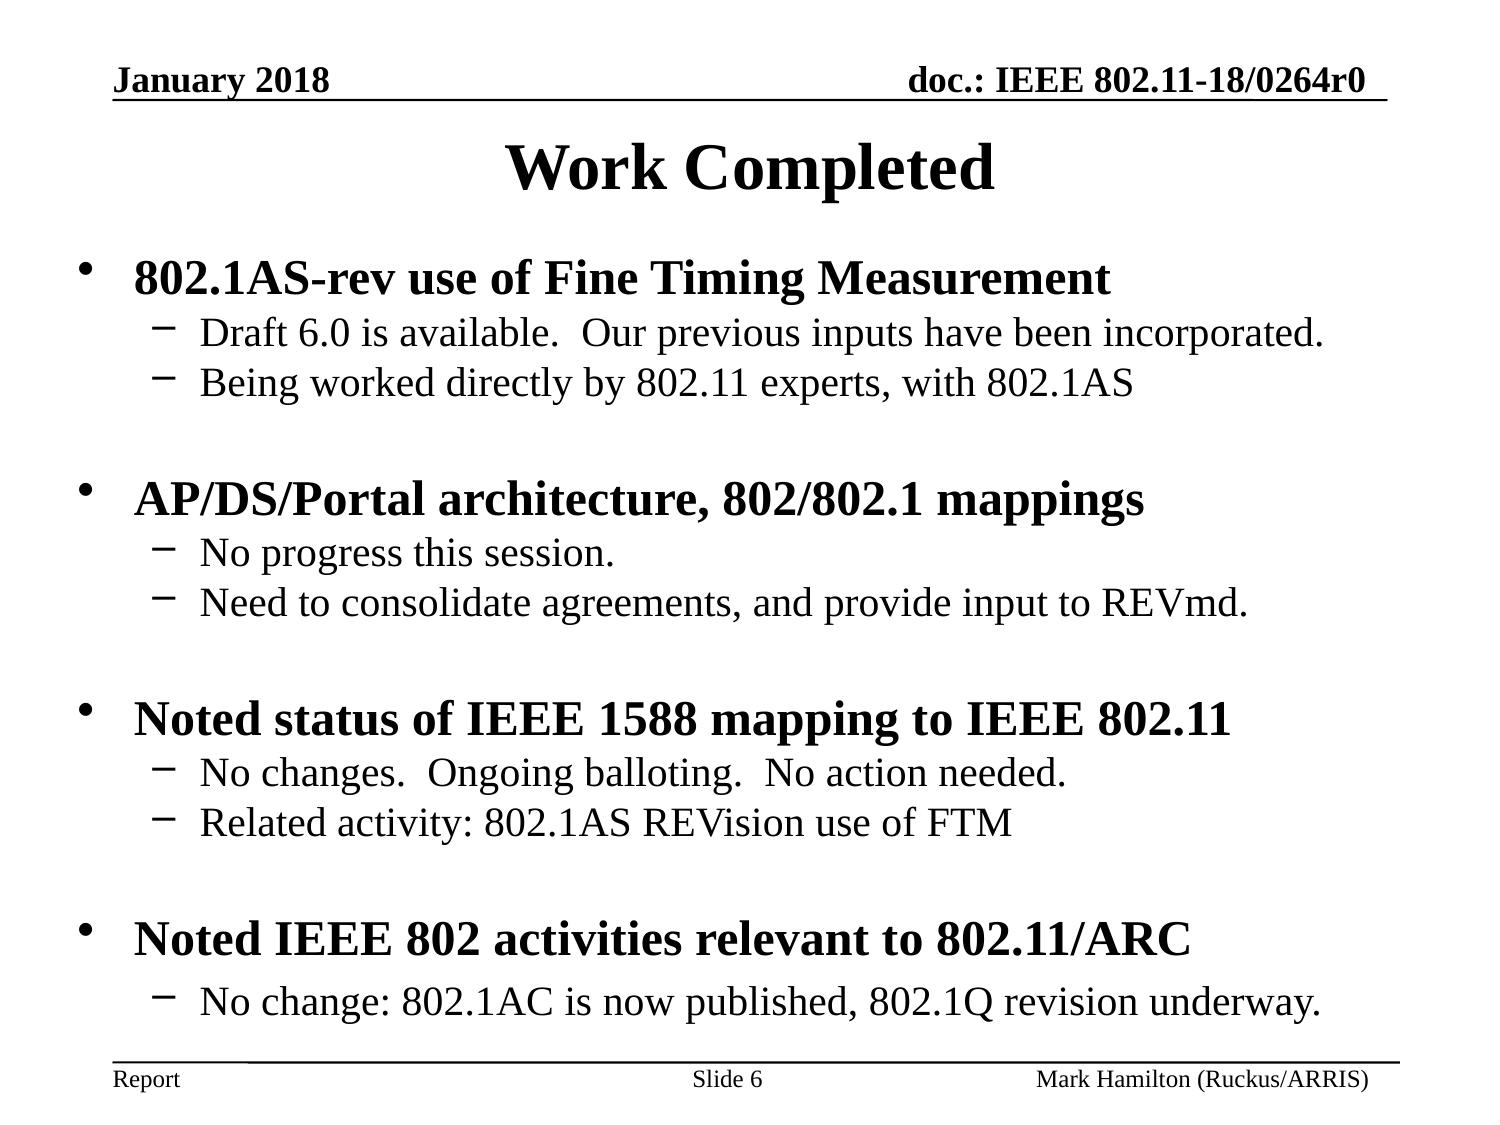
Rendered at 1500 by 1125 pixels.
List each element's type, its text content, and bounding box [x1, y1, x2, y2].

title Work Completed [112, 112, 1388, 213]
list 802.1AS-rev use of Fine Timing Measurement Draft 6.0 is available. Our previous inputs have been incorporated. Being worked directly by 802.11 experts, with 802.1AS AP/DS/Portal architecture, 802/802.1 mappings No progress this session. Need to consolidate agreements, and provide input to REVmd. Noted status of IEEE 1588 mapping to IEEE 802.11 No changes. Ongoing balloting. No action needed. Related activity: 802.1AS REVision use of FTM Noted IEEE 802 activities relevant to 802.11/ARC No change: 802.1AC is now published, 802.1Q revision underway. [62, 237, 1438, 1063]
